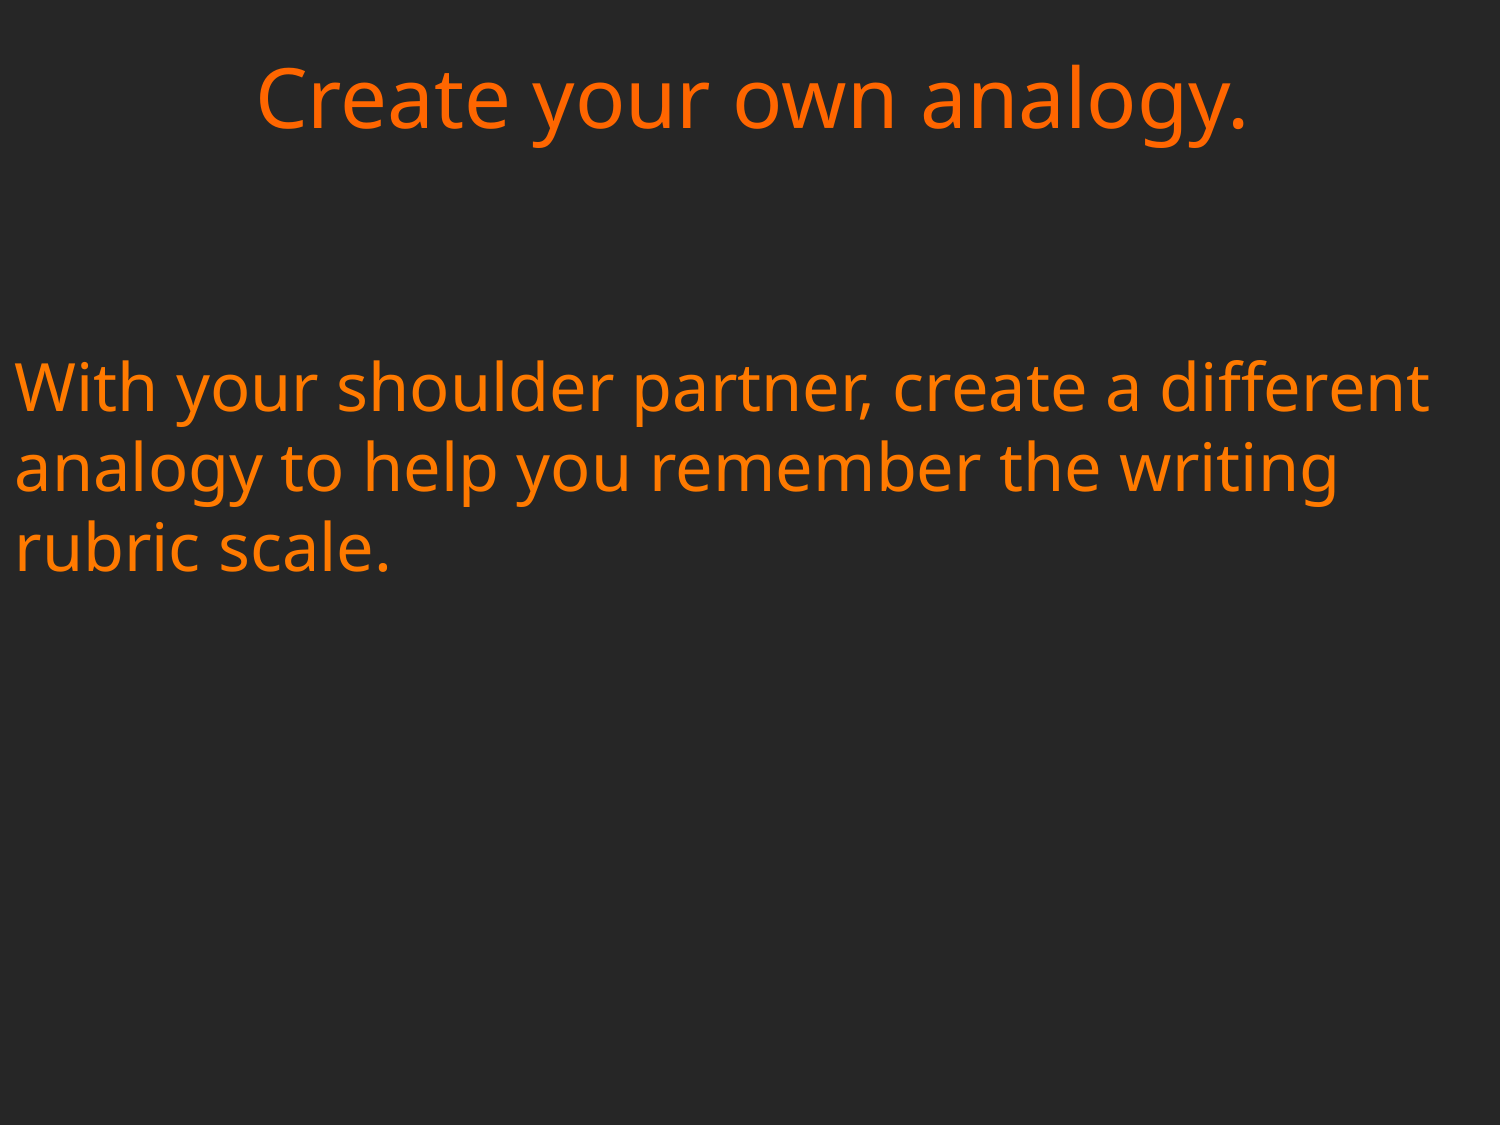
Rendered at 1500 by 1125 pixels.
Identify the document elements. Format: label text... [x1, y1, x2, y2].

text_box Create your own analogy. [109, 37, 1397, 153]
text_box With your shoulder partner, create a different analogy to help you remember the writing rubric scale. [0, 337, 1500, 593]
